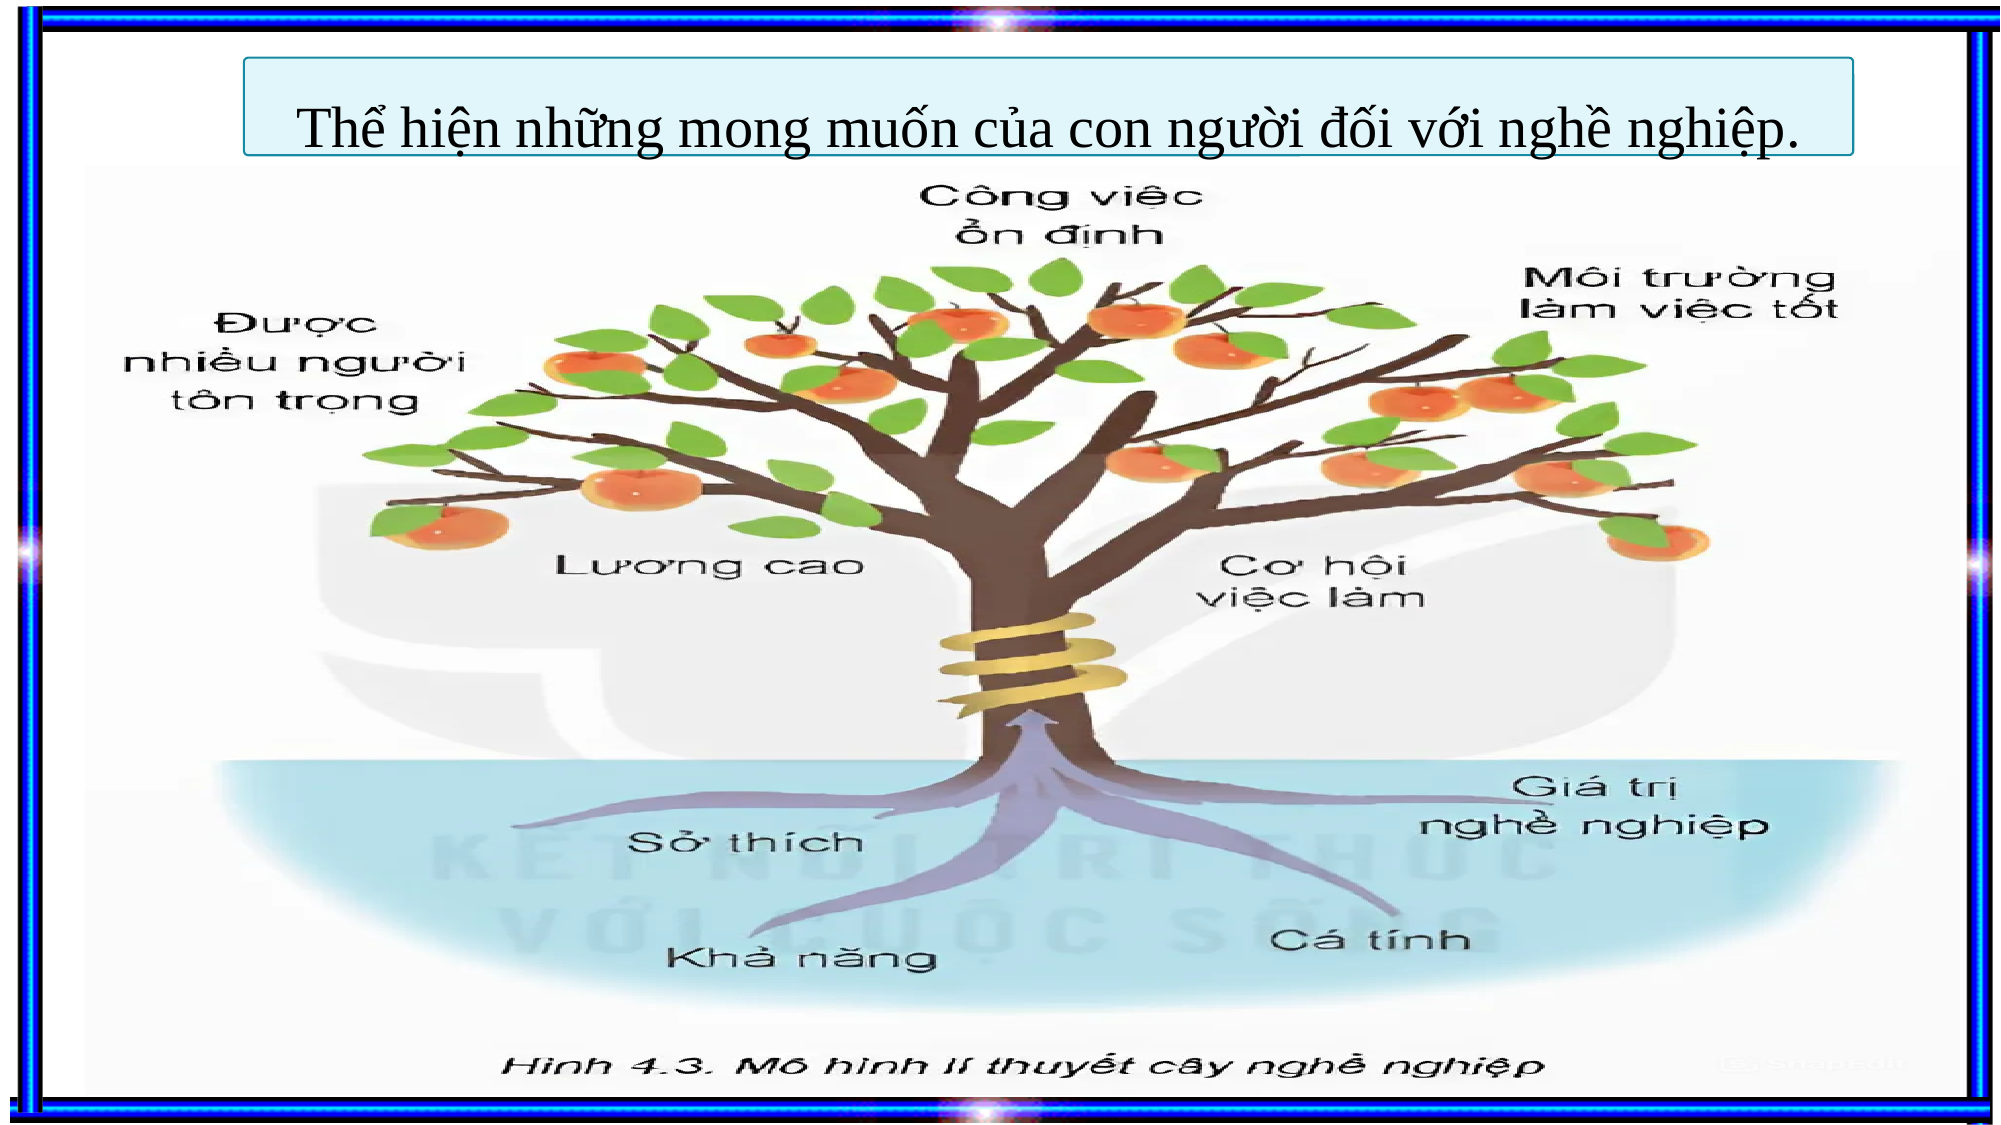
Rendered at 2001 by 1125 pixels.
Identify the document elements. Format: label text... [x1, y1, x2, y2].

text_box Thể hiện những mong muốn của con người đối với nghề nghiệp. [242, 56, 1855, 157]
picture [0, 6, 2000, 1124]
